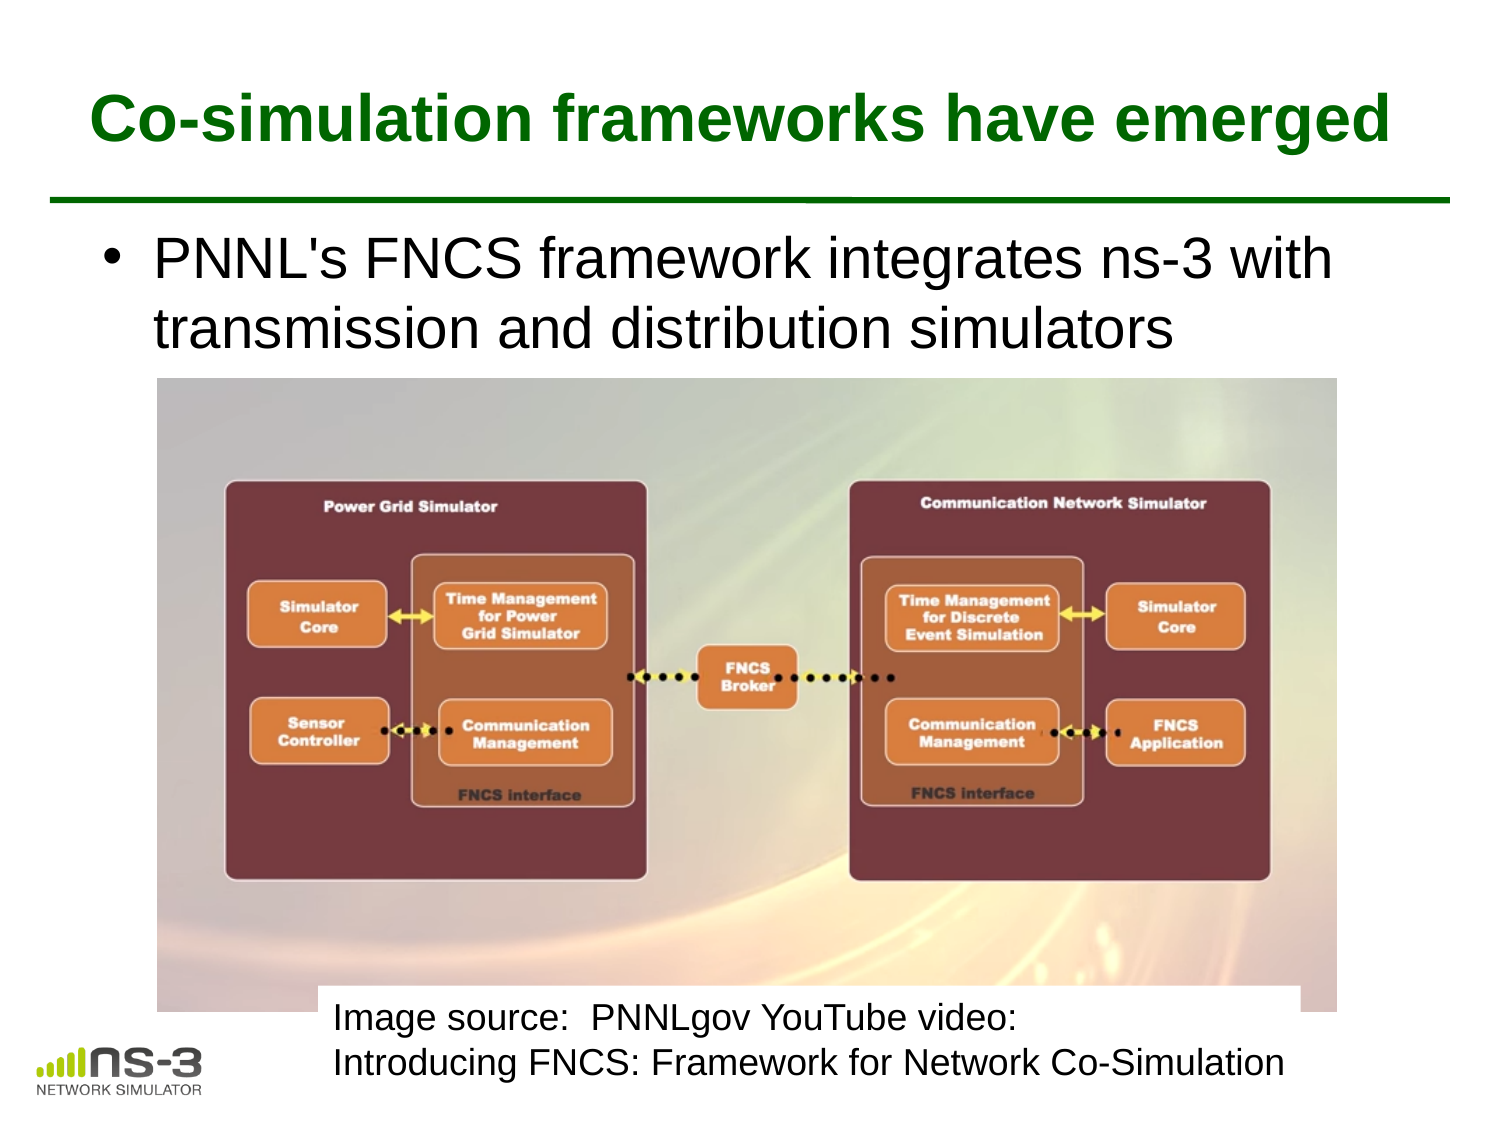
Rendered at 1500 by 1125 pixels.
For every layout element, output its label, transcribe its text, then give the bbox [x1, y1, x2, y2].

list PNNL's FNCS framework integrates ns-3 with transmission and distribution simulators [87, 212, 1433, 1012]
picture [24, 1017, 213, 1125]
picture [157, 377, 1338, 1012]
title Co-simulation frameworks have emerged [74, 44, 1421, 186]
text_box Image source: PNNLgov YouTube video: Introducing FNCS: Framework for Network Co-Simulation [318, 1020, 1301, 1091]
